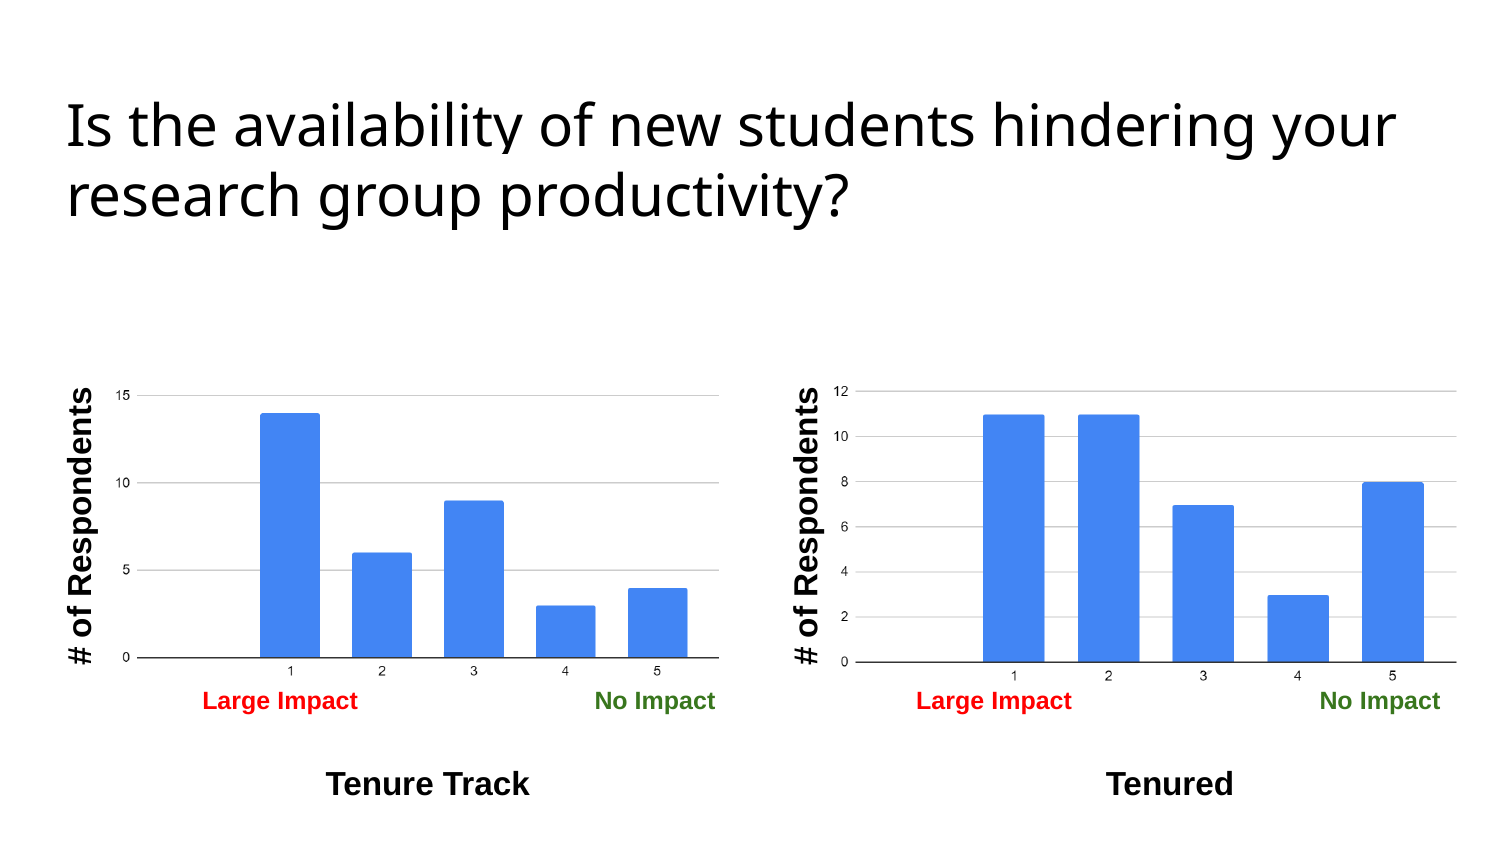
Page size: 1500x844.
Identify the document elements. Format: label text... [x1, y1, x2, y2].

text_box No Impact [579, 669, 794, 786]
text_box No Impact [1304, 669, 1500, 786]
title Is the availability of new students hindering your research group productivity? [51, 72, 1449, 167]
text_box Tenured [1090, 746, 1305, 844]
text_box Large Impact [187, 689, 401, 786]
text_box Tenure Track [310, 746, 574, 844]
picture [832, 376, 1479, 695]
text_box Large Impact [901, 703, 1115, 786]
picture [107, 376, 740, 681]
text_box # of Respondents [769, 363, 885, 681]
text_box # of Respondents [42, 363, 159, 681]
